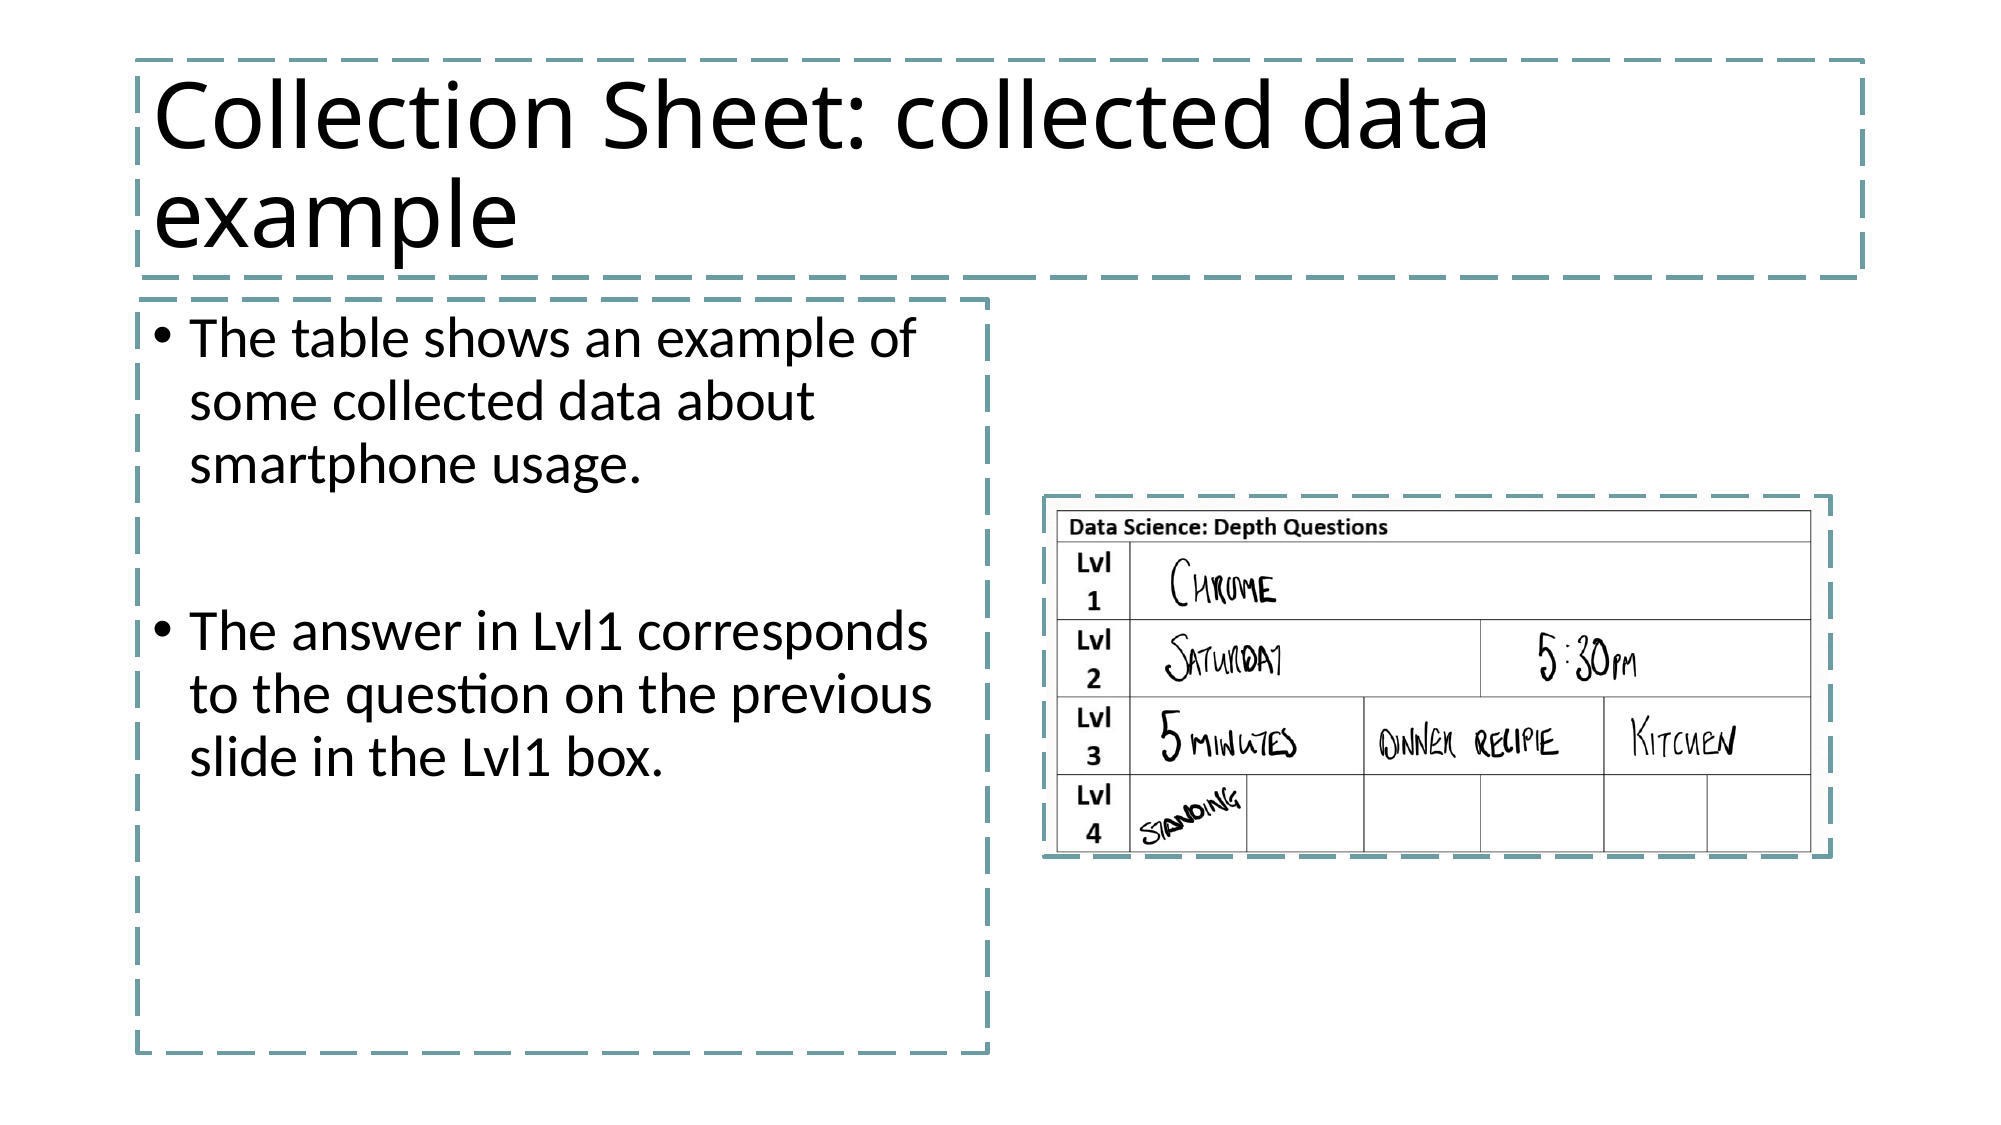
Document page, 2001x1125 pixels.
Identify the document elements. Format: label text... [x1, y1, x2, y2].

title Collection Sheet: collected data example [135, 58, 1865, 280]
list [1046, 498, 1829, 855]
list The table shows an example of some collected data about smartphone usage. The answer in Lvl1 corresponds to the question on the previous slide in the Lvl1 box. [135, 297, 990, 1055]
